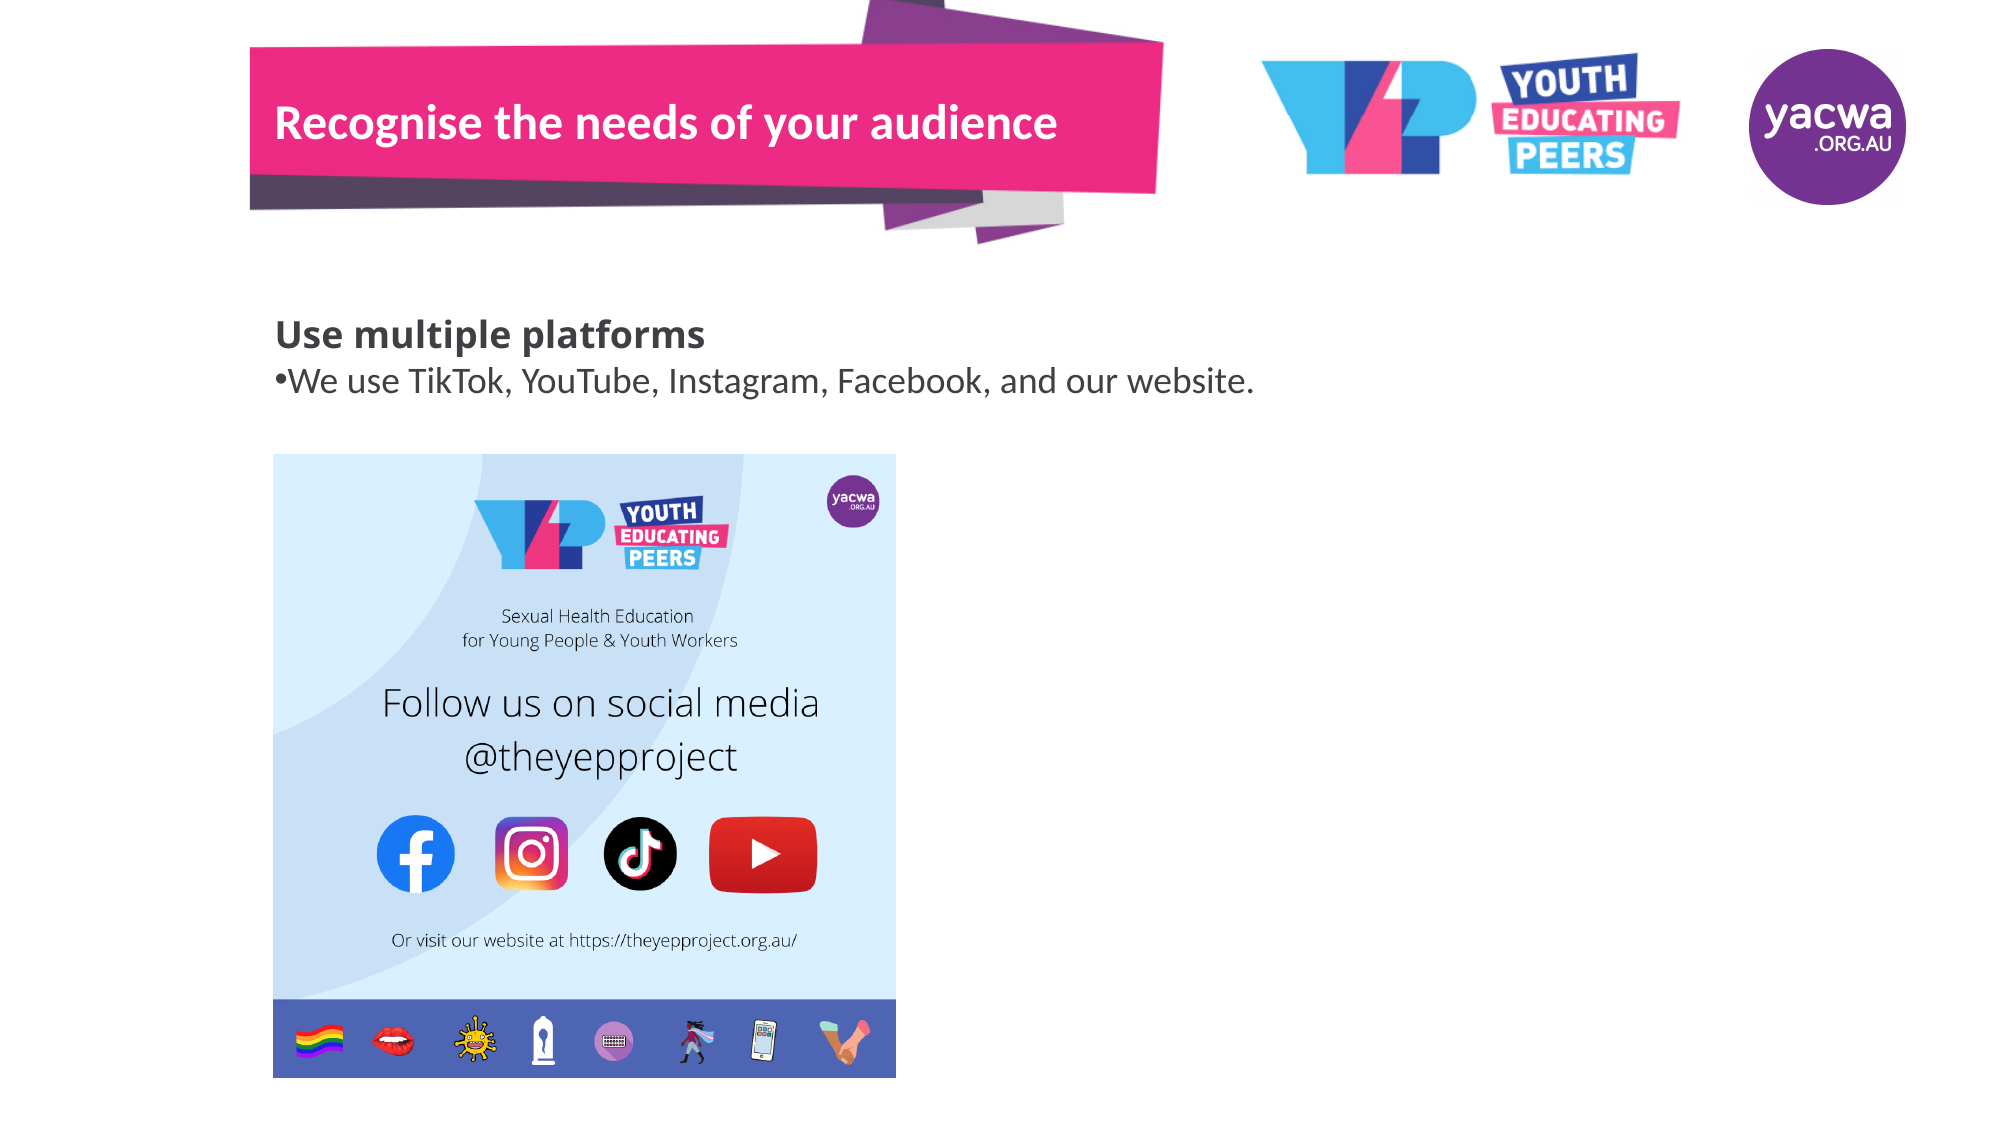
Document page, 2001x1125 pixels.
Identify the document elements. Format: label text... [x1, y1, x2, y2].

picture [249, 0, 1906, 260]
picture [273, 454, 896, 1078]
text_box Use multiple platforms We use TikTok, YouTube, Instagram, Facebook, and our website. [259, 303, 1964, 454]
